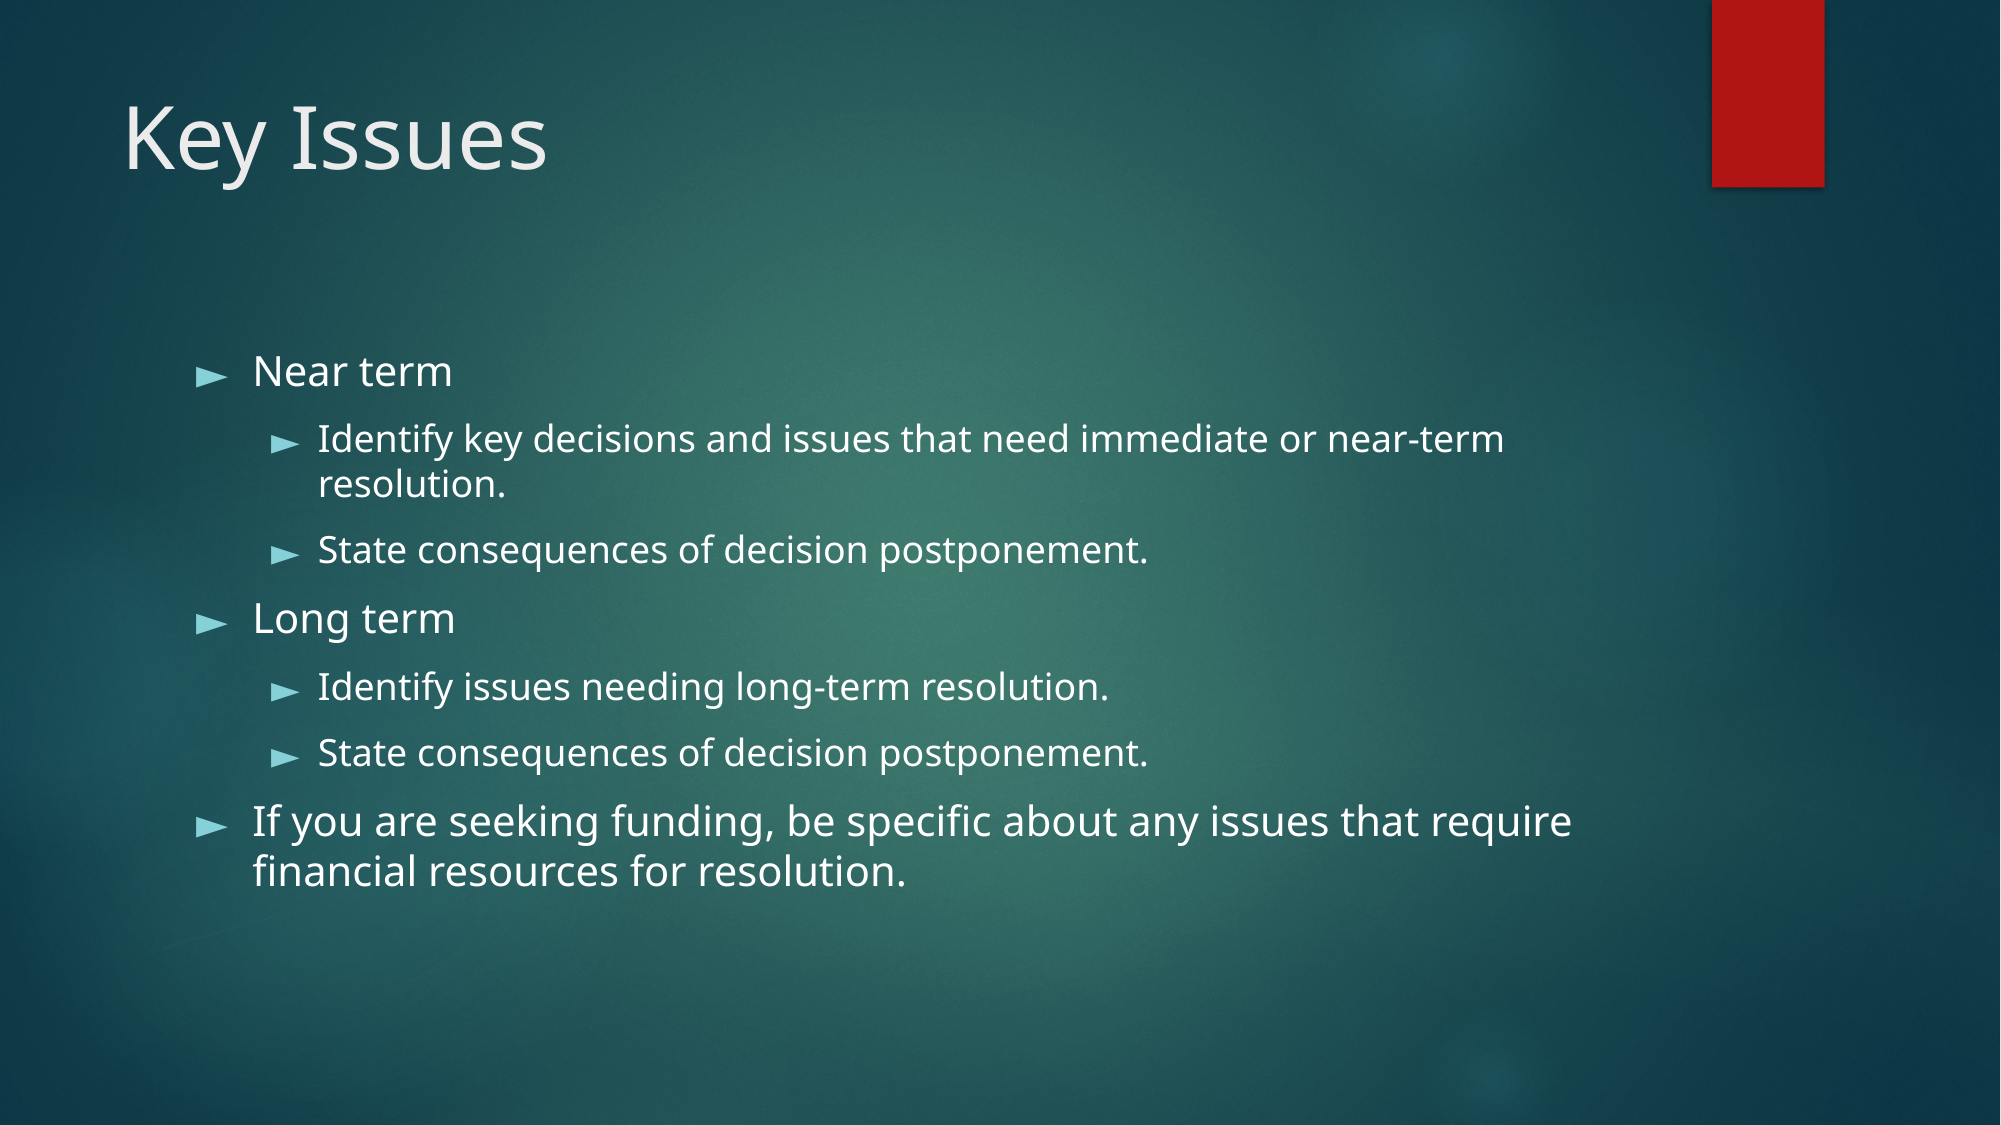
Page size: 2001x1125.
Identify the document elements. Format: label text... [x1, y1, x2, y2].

list Near term Identify key decisions and issues that need immediate or near-term resolution. State consequences of decision postponement. Long term Identify issues needing long-term resolution. State consequences of decision postponement. If you are seeking funding, be specific about any issues that require financial resources for resolution. [181, 336, 1649, 1025]
title Key Issues [106, 74, 1649, 304]
picture [0, 0, 2001, 1125]
